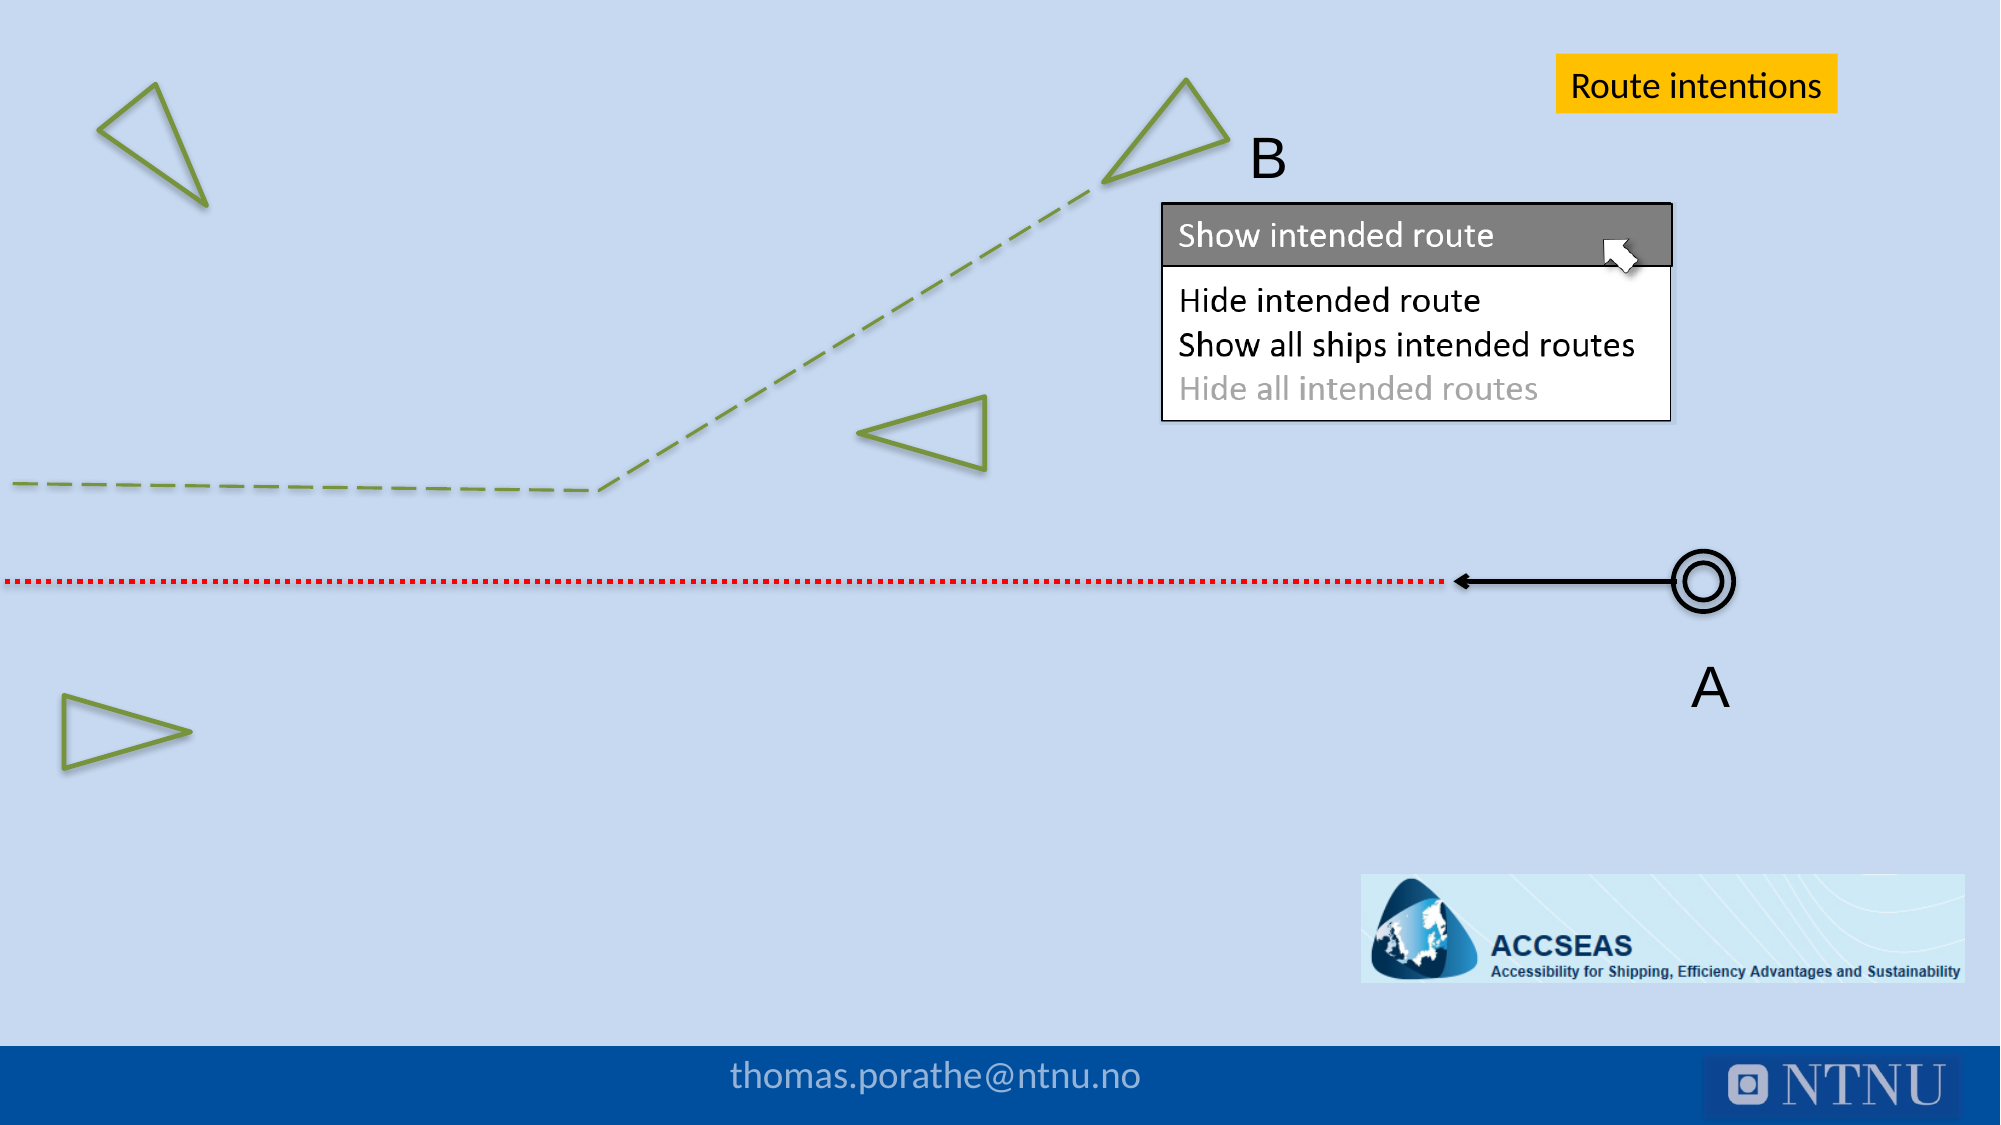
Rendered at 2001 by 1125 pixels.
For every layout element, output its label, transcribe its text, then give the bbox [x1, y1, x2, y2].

text_box B [1234, 113, 1304, 198]
text_box A [1677, 641, 1746, 727]
text_box [97, 83, 208, 207]
text_box [1102, 78, 1229, 184]
text_box [63, 694, 192, 770]
text_box [10, 189, 1090, 492]
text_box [1672, 550, 1734, 612]
picture [0, 1046, 2000, 1125]
text_box Route intentions [1556, 53, 1838, 114]
picture [1158, 201, 1677, 425]
picture [1361, 874, 1965, 983]
text_box [857, 395, 986, 471]
